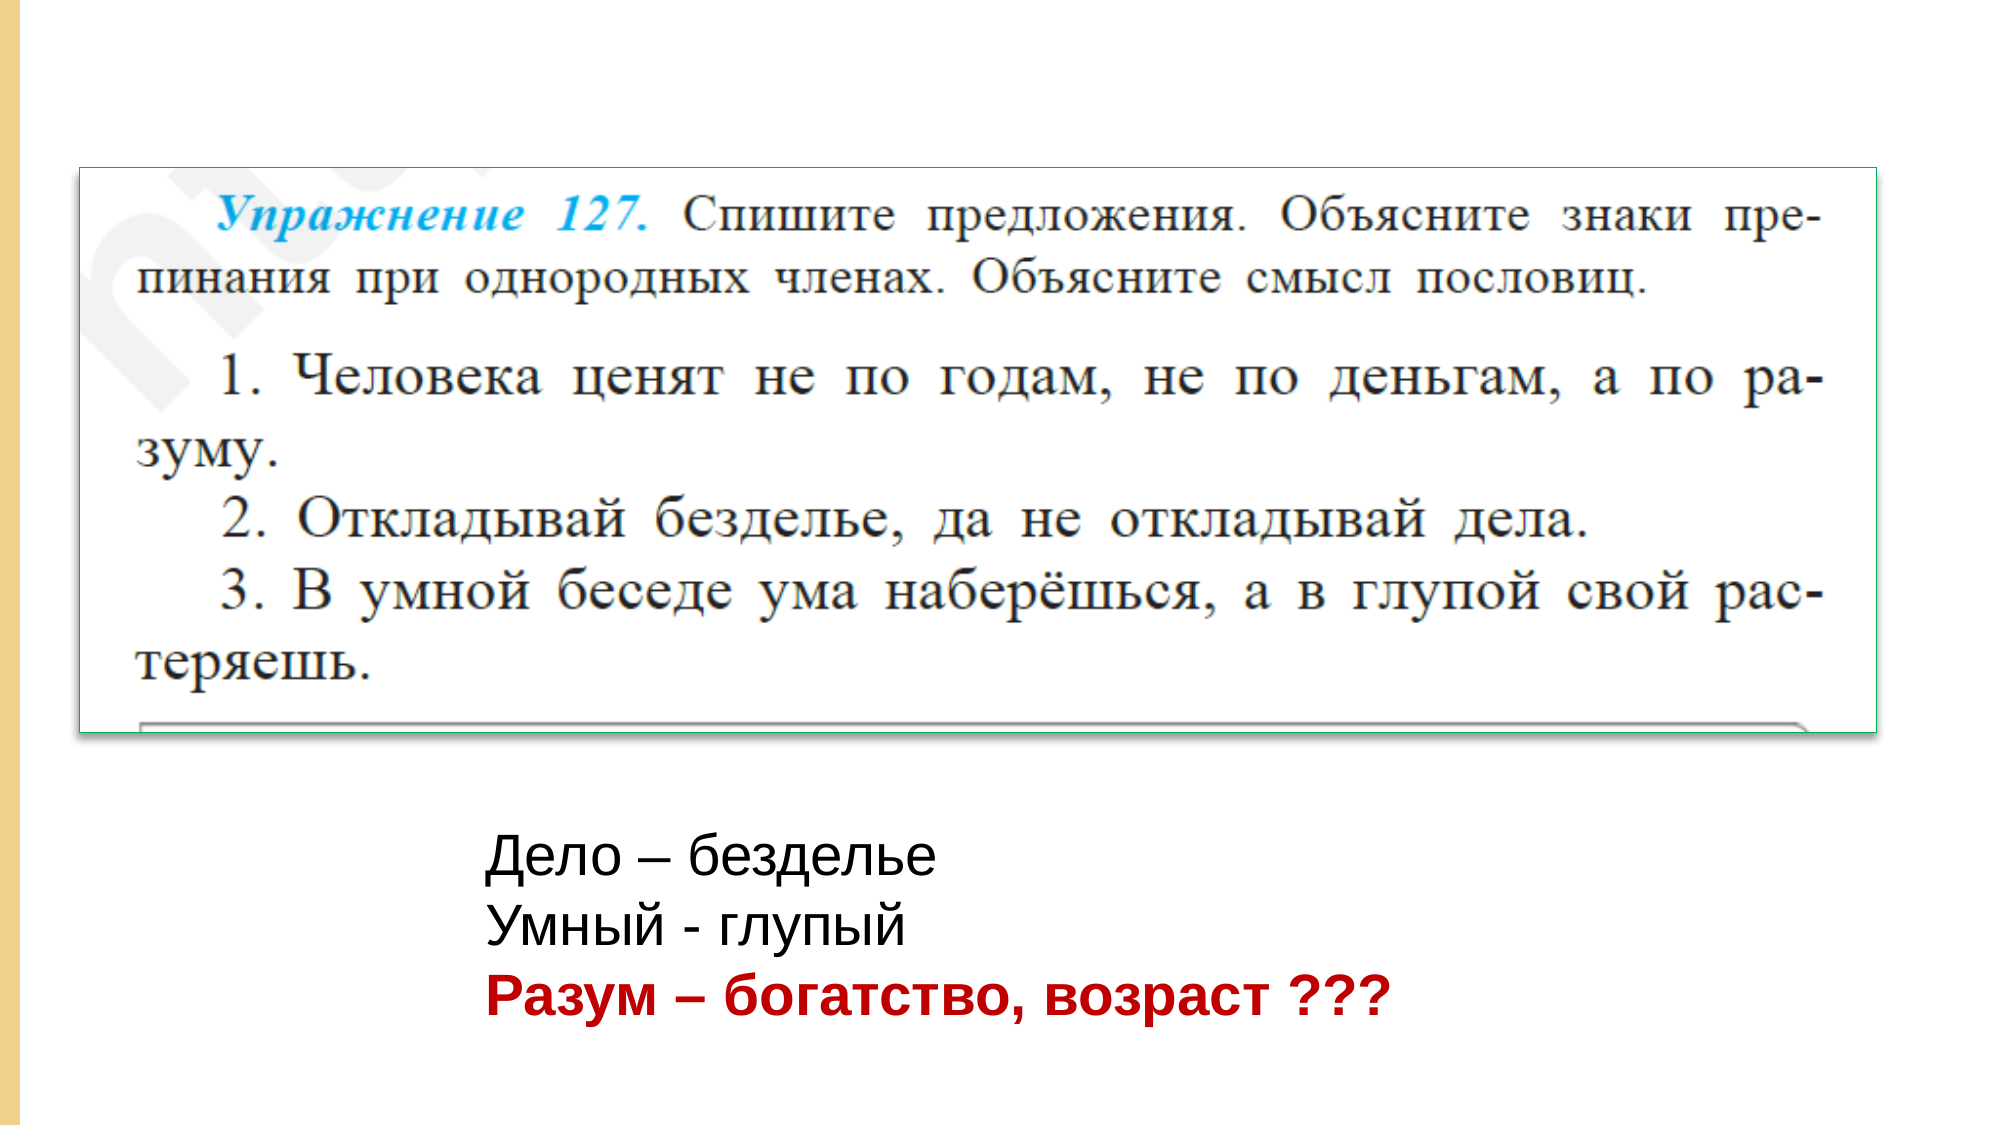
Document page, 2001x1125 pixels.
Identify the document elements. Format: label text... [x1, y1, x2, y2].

picture [78, 167, 1876, 733]
text_box Дело – безделье Умный - глупый Разум – богатство, возраст ??? [470, 809, 1410, 1035]
